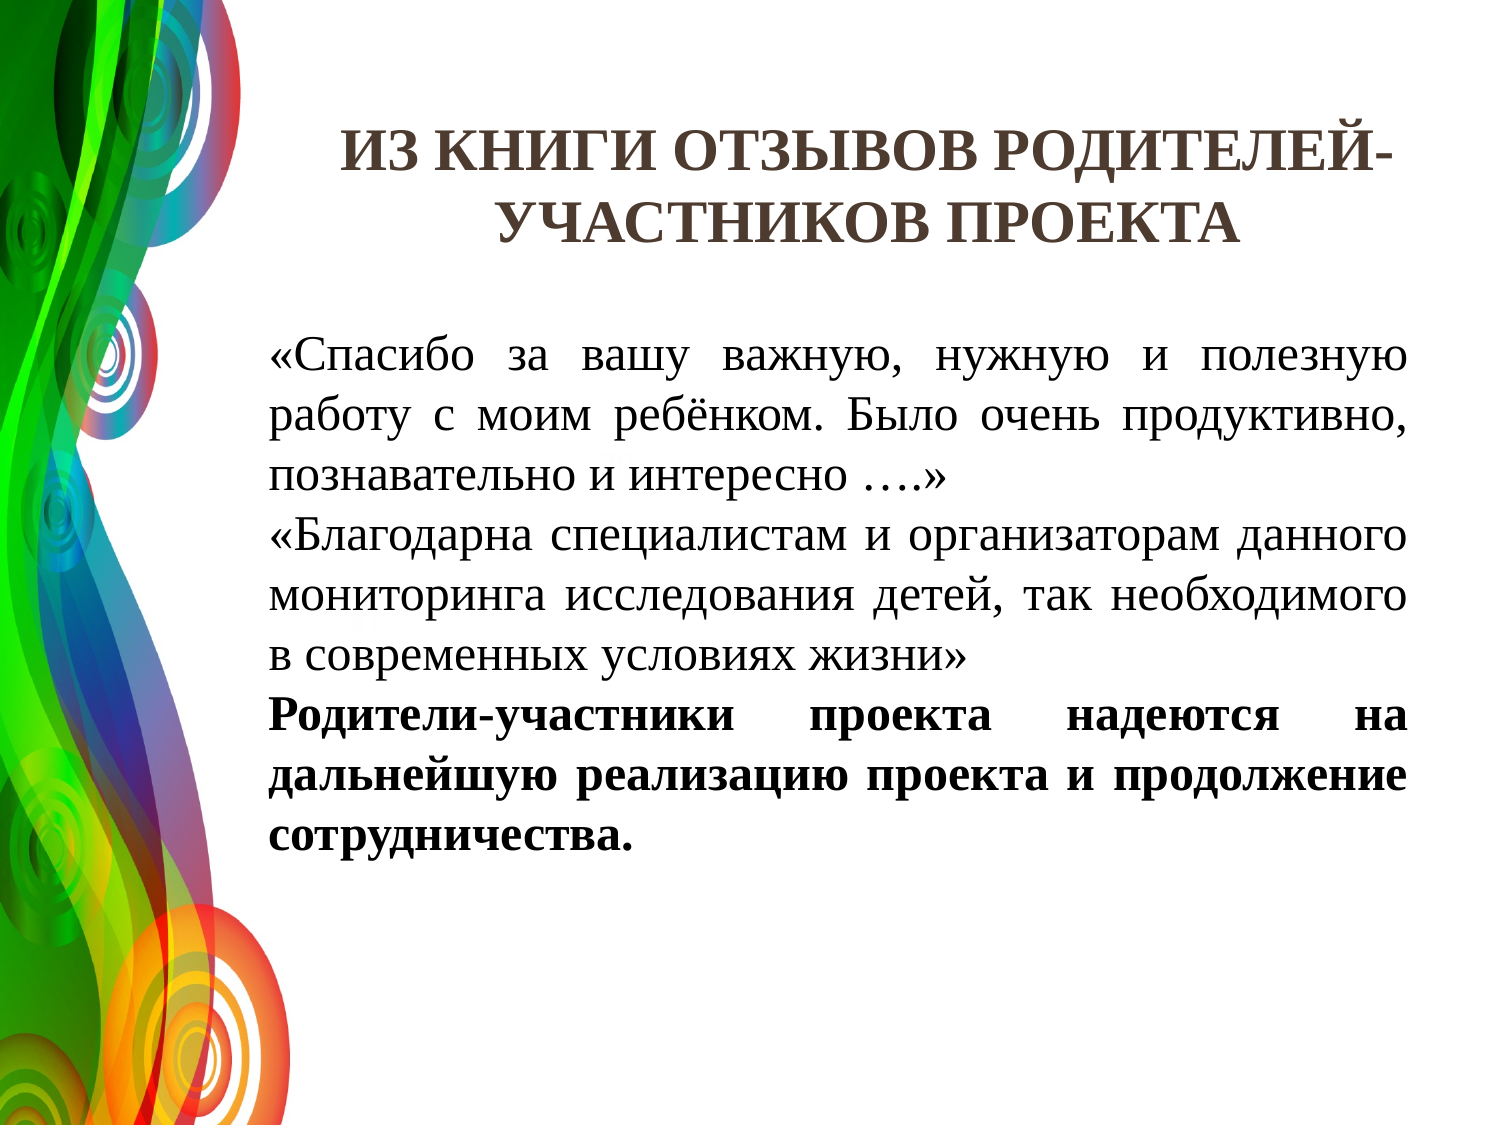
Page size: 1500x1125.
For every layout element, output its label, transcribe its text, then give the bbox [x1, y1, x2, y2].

text_box Из книги отзывов родителей-участников проекта [277, 102, 1459, 263]
picture [0, 0, 1500, 1125]
text_box «Спасибо за вашу важную, нужную и полезную работу с моим ребёнком. Было очень продуктивно, познавательно и интересно ….» «Благодарна специалистам и организаторам данного мониторинга исследования детей, так необходимого в современных условиях жизни» Родители-участники проекта надеются на дальнейшую реализацию проекта и продолжение сотрудничества. [253, 312, 1424, 868]
